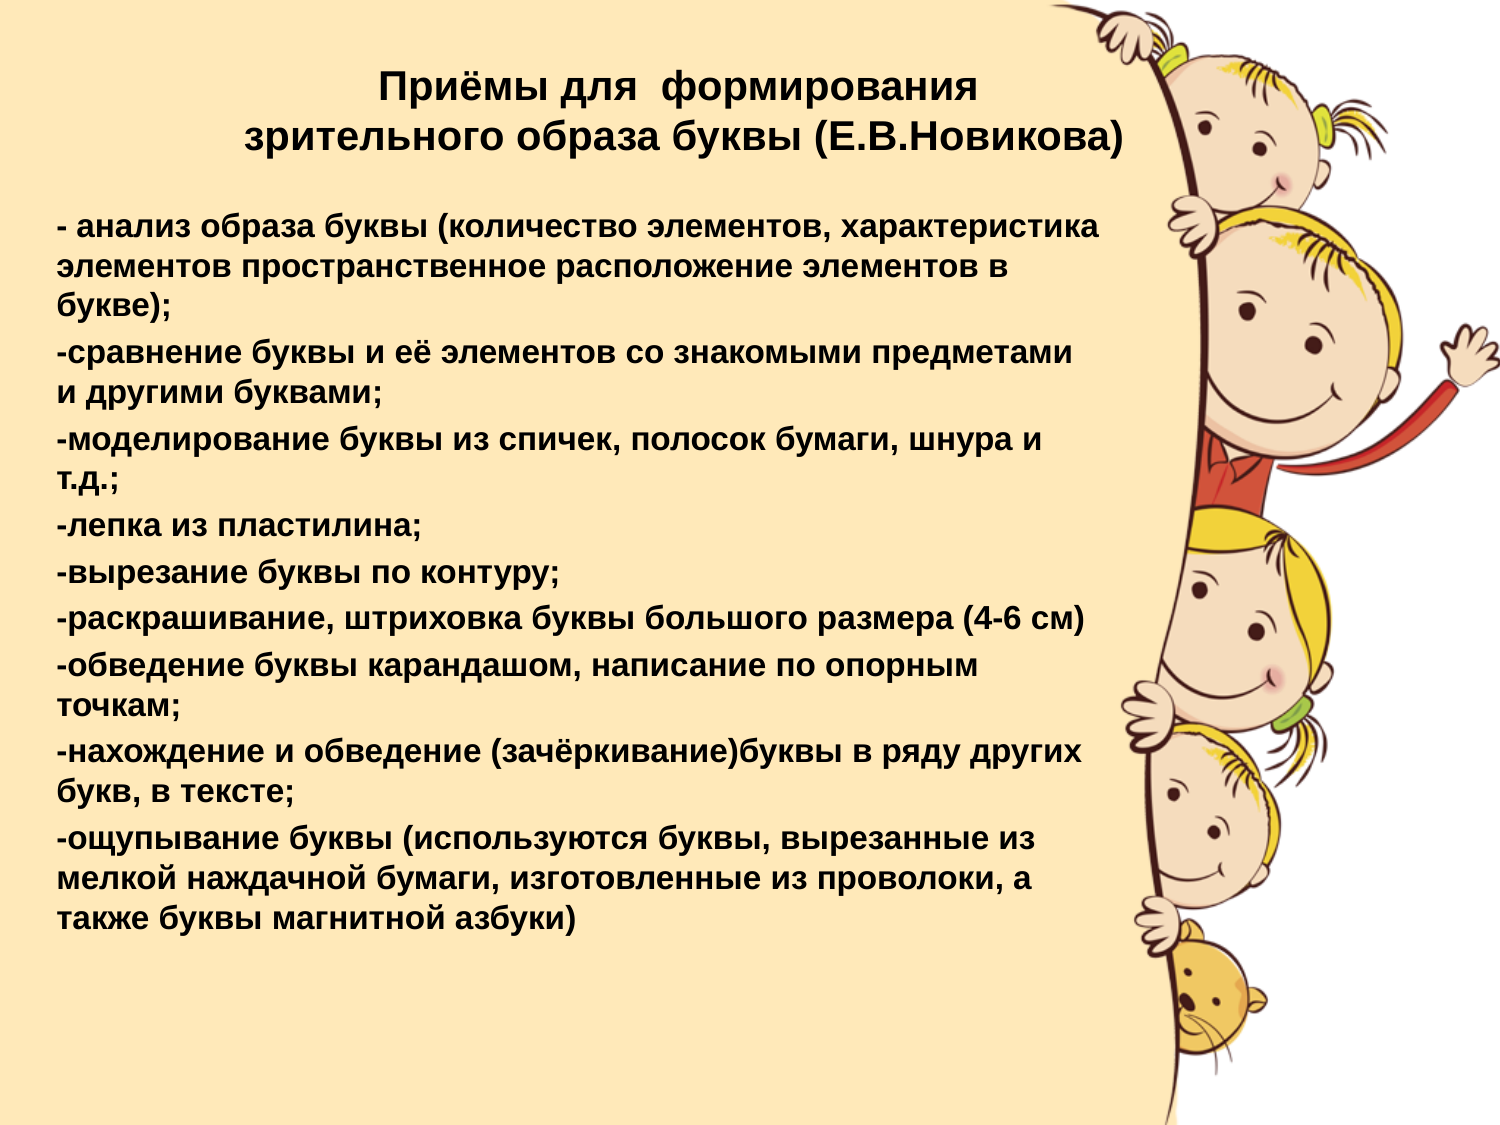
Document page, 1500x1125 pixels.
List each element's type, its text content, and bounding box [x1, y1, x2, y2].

title Приёмы для формирования зрительного образа буквы (Е.В.Новикова) [74, 44, 1294, 173]
list - анализ образа буквы (количество элементов, характеристика элементов пространственное расположение эле­ментов в букве); -сравнение буквы и её элементов со знакомыми предметами и другими буквами; -моделирование буквы из спичек, полосок бумаги, шнура и т.д.; -лепка из пластилина; -вырезание буквы по контуру; -раскрашивание, штриховка буквы большого размера (4-6 см) -обведение буквы карандашом, написание по опорным точкам; -нахождение и обведение (зачёркивание)буквы в ряду других букв, в тексте; -ощупывание буквы (используются буквы, вырезанные из мелкой наждачной бумаги, изготовленные из проволоки, а также буквы магнитной азбуки) [41, 196, 1117, 1059]
picture [0, 0, 1500, 1125]
